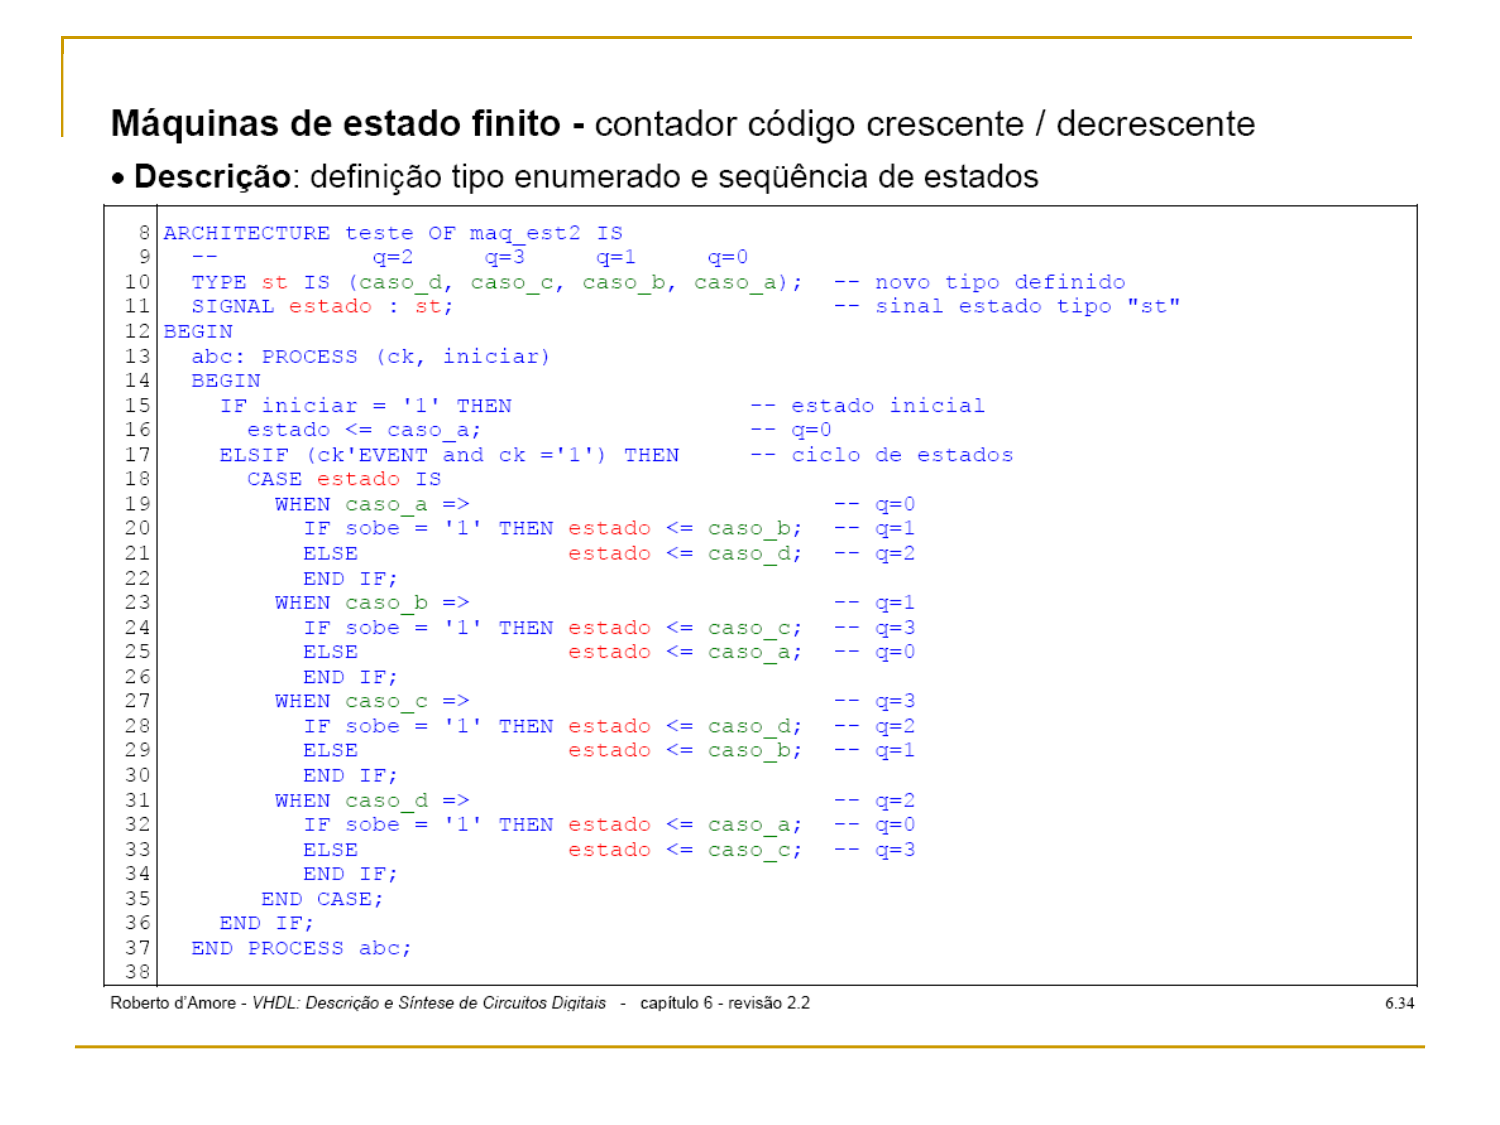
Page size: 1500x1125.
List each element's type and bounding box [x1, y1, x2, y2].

picture [62, 54, 1460, 1038]
